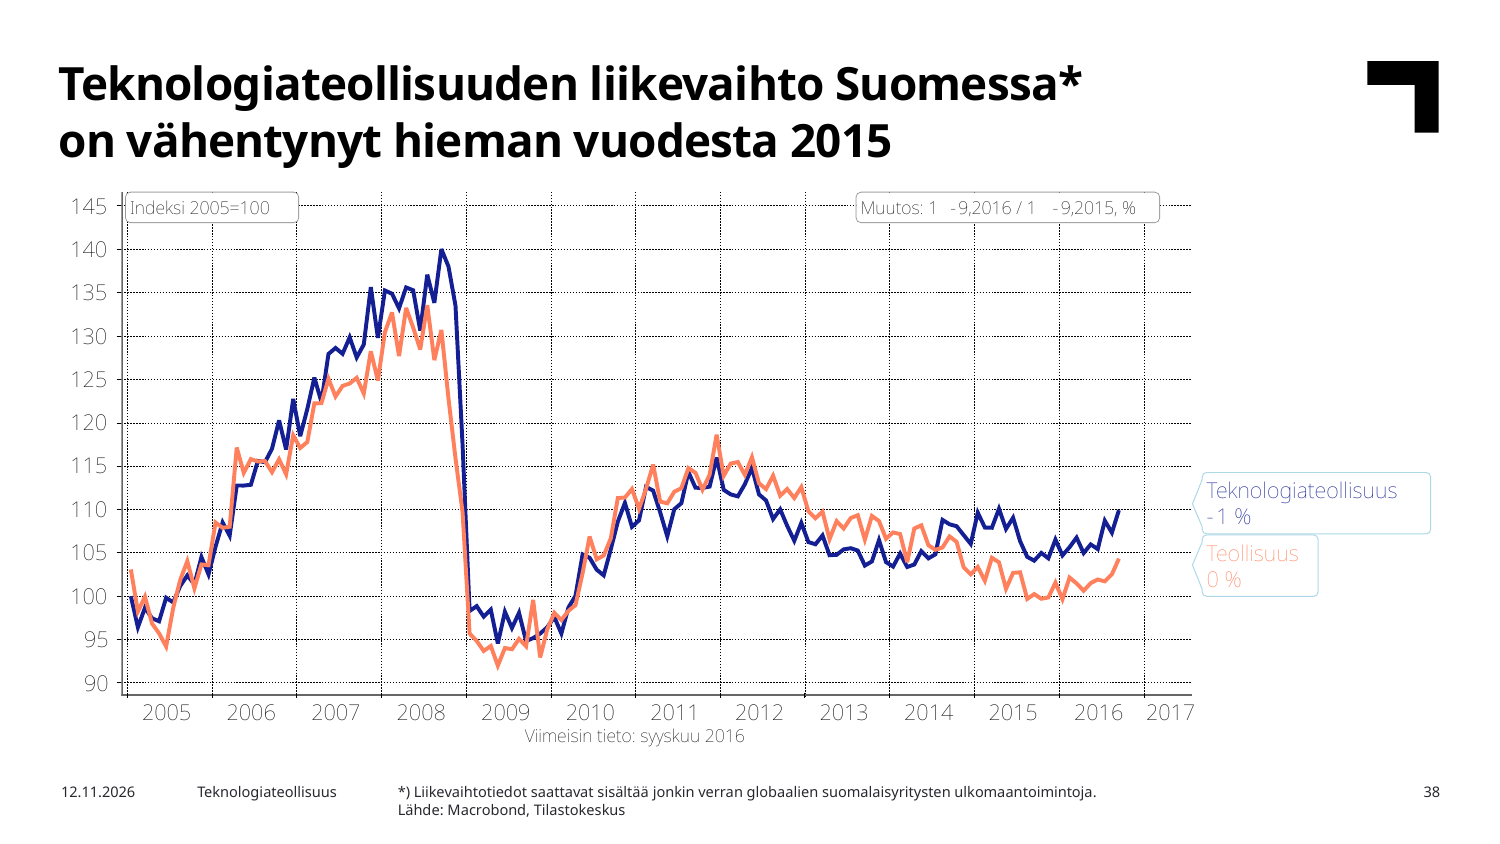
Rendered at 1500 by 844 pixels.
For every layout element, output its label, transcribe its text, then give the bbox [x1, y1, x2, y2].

slide_number 38 [1313, 775, 1456, 803]
list Teknologiateollisuuden liikevaihto Suomessa* on vähentynyt hieman vuodesta 2015 [41, 46, 1353, 153]
footer Teknologiateollisuus [182, 775, 382, 803]
list *) Liikevaihtotiedot saattavat sisältää jonkin verran globaalien suomalaisyritysten ulkomaantoimintoja. Lähde: Macrobond, Tilastokeskus [382, 775, 1208, 826]
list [62, 183, 1440, 760]
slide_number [46, 775, 182, 803]
